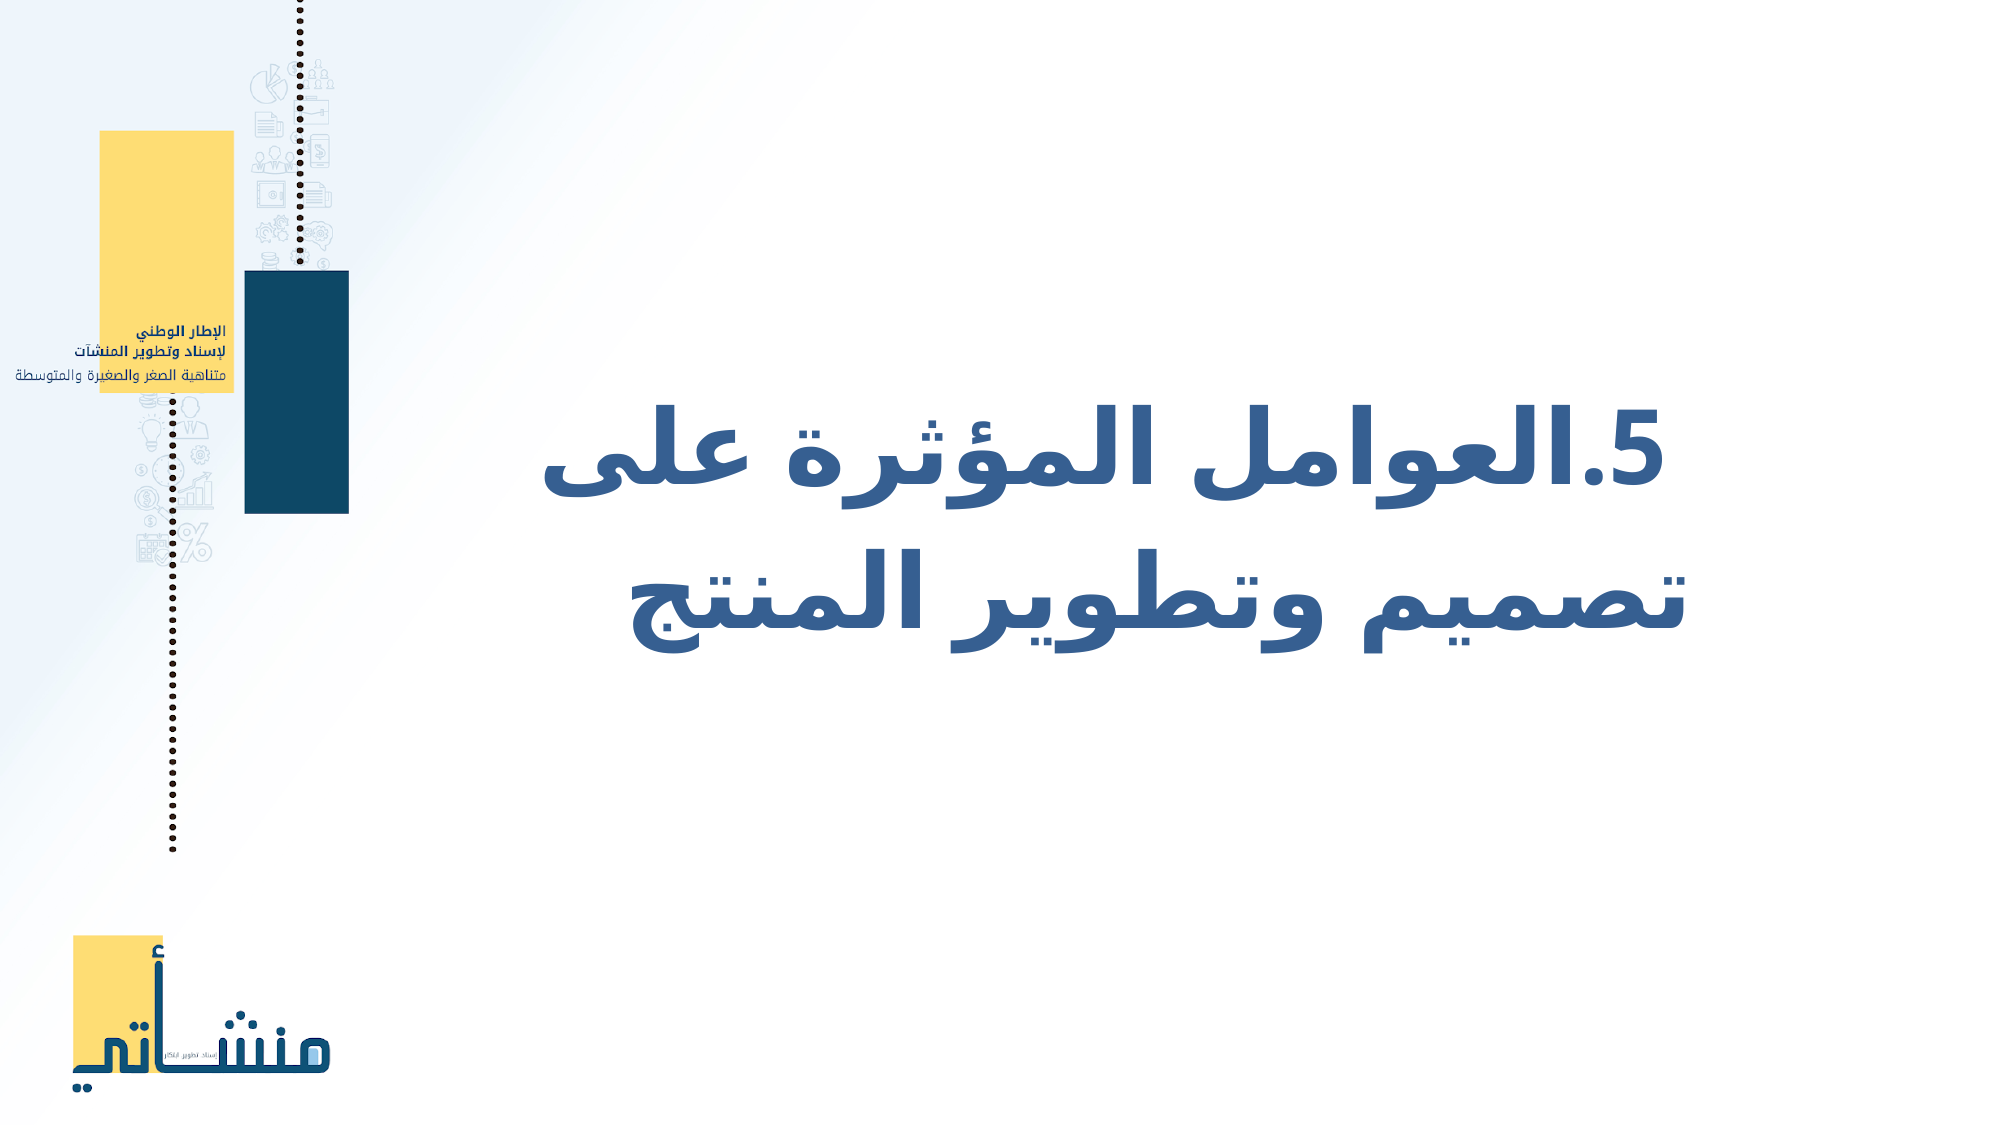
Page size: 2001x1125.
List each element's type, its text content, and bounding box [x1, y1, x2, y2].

picture [0, 0, 2001, 1125]
text_box 5. العوامل المؤثرة على تصميم وتطوير المنتج [451, 354, 1709, 657]
